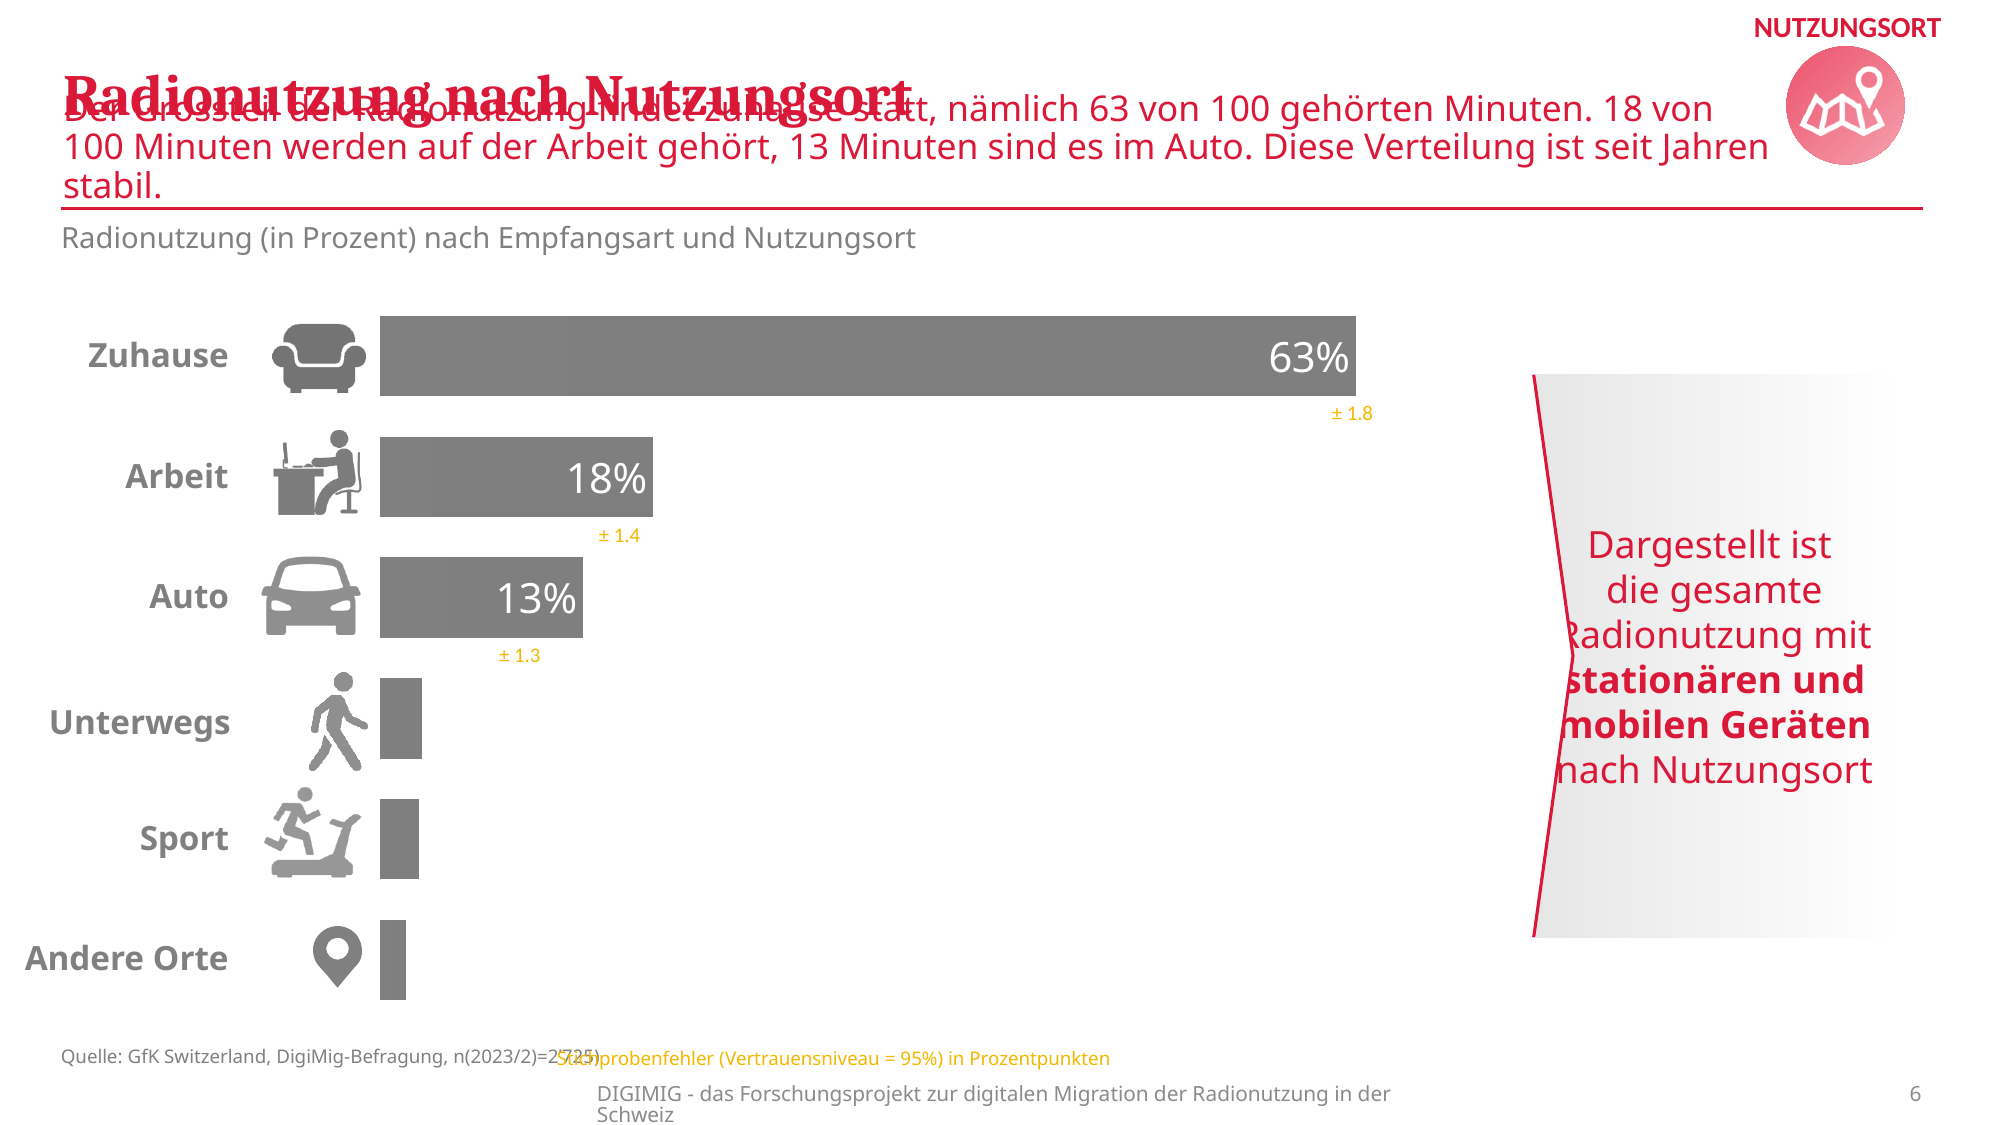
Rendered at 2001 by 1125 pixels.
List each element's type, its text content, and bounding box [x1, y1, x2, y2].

text_box [1808, 45, 1883, 58]
picture [242, 672, 354, 905]
text_box Sport [0, 816, 229, 857]
text_box Zuhause [0, 334, 229, 375]
footer DIGIMIG - das Forschungsprojekt zur digitalen Migration der Radionutzung in der Schweiz [596, 1082, 1404, 1108]
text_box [459, 393, 1413, 673]
text_box [313, 926, 354, 988]
text_box Stichprobenfehler (Vertrauensniveau = 95%) in Prozentpunkten [551, 1040, 1991, 1075]
text_box Quelle: GfK Switzerland, DigiMig-Befragung, n(2023/2)=2’725) [60, 1044, 551, 1068]
slide_number 6 [1471, 1082, 1922, 1108]
picture [272, 302, 354, 396]
picture [251, 422, 354, 635]
text_box Andere Orte [0, 937, 229, 978]
text_box Auto [0, 575, 229, 616]
text_box [1785, 60, 1906, 166]
text_box Radionutzung (in Prozent) nach Empfangsart und Nutzungsort [60, 223, 1920, 256]
picture [1799, 58, 1885, 144]
text_box NUTZUNGSORT [1738, 1, 1957, 51]
chart [354, 228, 2000, 1021]
list Der Grossteil der Radionutzung findet zuhause statt, nämlich 63 von 100 gehörten Minuten. 18 von 100 Minuten werden auf der Arbeit gehört, 13 Minuten sind es im Auto. Diese Verteilung ist seit Jahren stabil. [63, 128, 1775, 207]
text_box Arbeit [0, 454, 229, 495]
title Radionutzung nach Nutzungsort [63, 65, 1789, 130]
text_box Unterwegs [1, 701, 231, 742]
